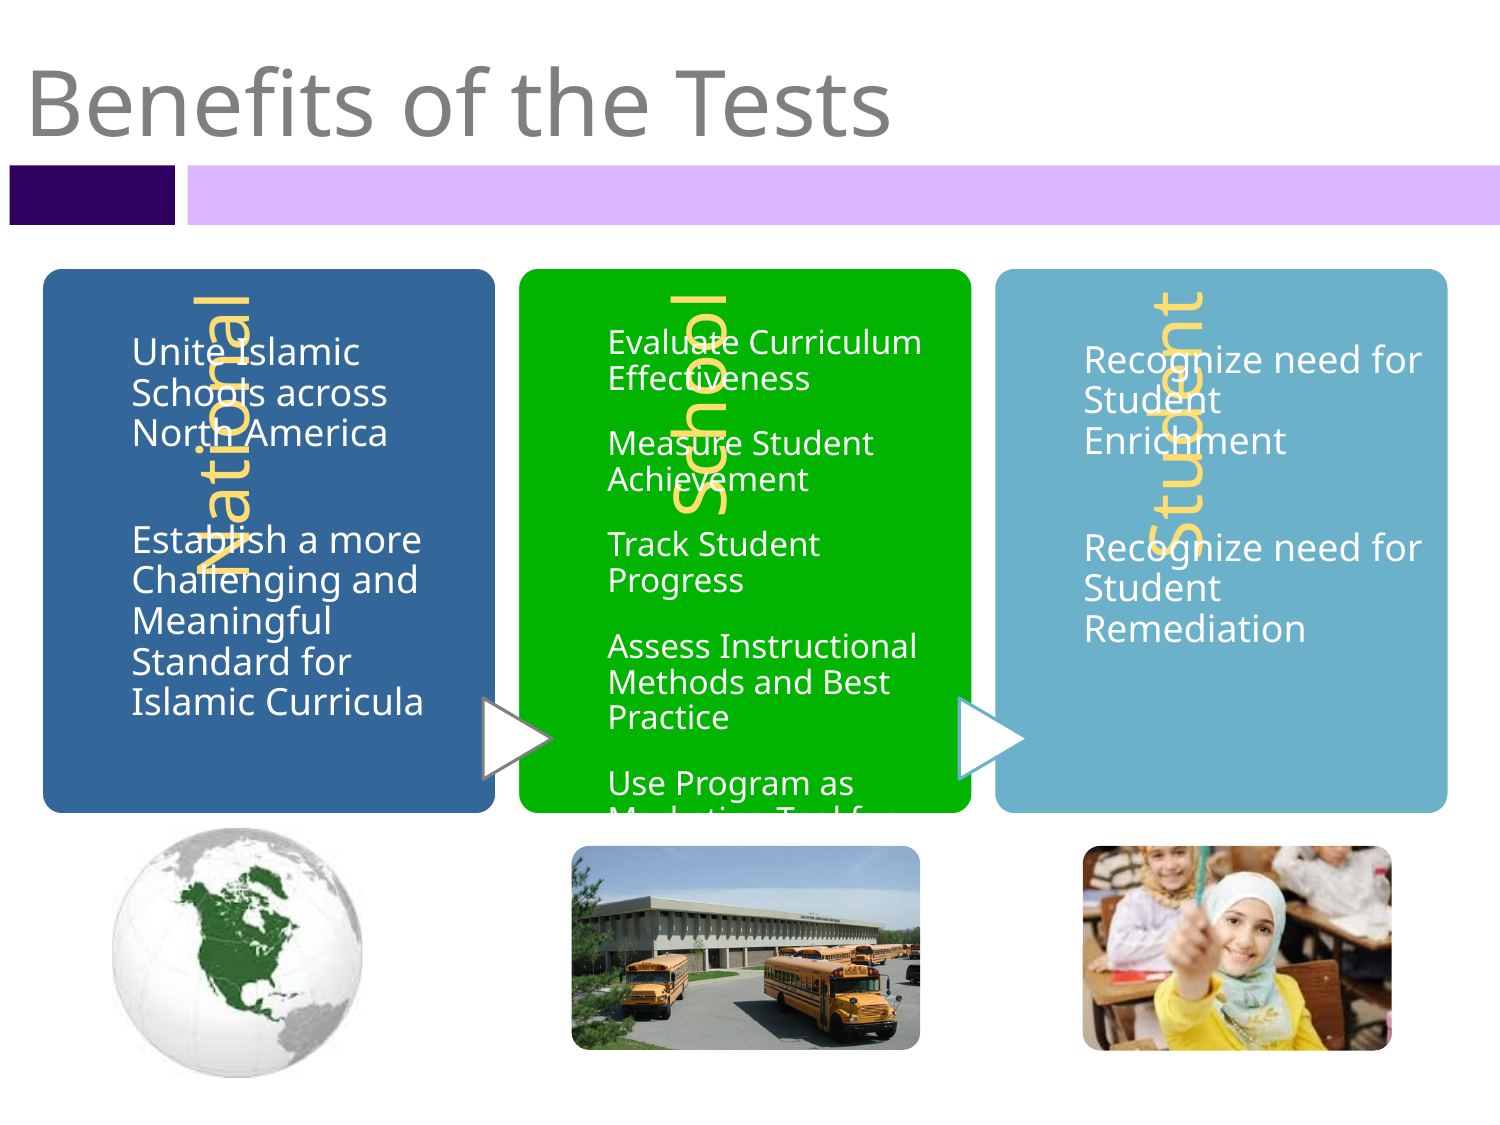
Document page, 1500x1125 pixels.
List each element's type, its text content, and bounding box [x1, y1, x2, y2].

text_box [8, 164, 177, 227]
picture [571, 845, 921, 1051]
picture [112, 827, 363, 1079]
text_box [38, 167, 1452, 915]
text_box [186, 164, 1500, 227]
picture [1082, 845, 1393, 1051]
text_box Benefits of the Tests [9, 37, 1450, 163]
